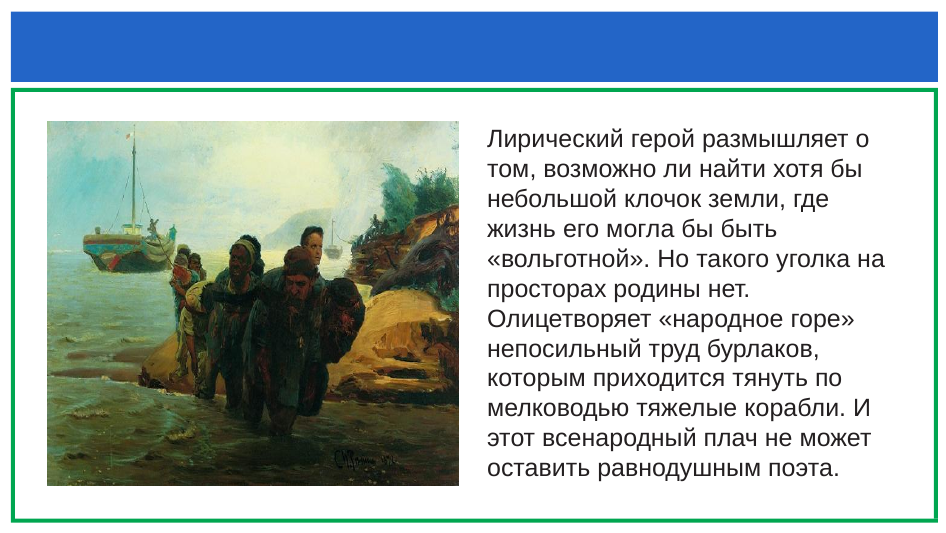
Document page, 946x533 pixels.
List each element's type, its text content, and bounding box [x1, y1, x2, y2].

list Лирический герой размышляет о том, возможно ли найти хотя бы небольшой клочок земли, где жизнь его могла бы быть «вольготной». Но такого уголка на просторах родины нет. Олицетворяет «народное горе» непосильный труд бурлаков, которым приходится тянуть по мелководью тяжелые корабли. И этот всенародный плач не может оставить равнодушным поэта. [487, 122, 899, 486]
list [47, 121, 460, 487]
